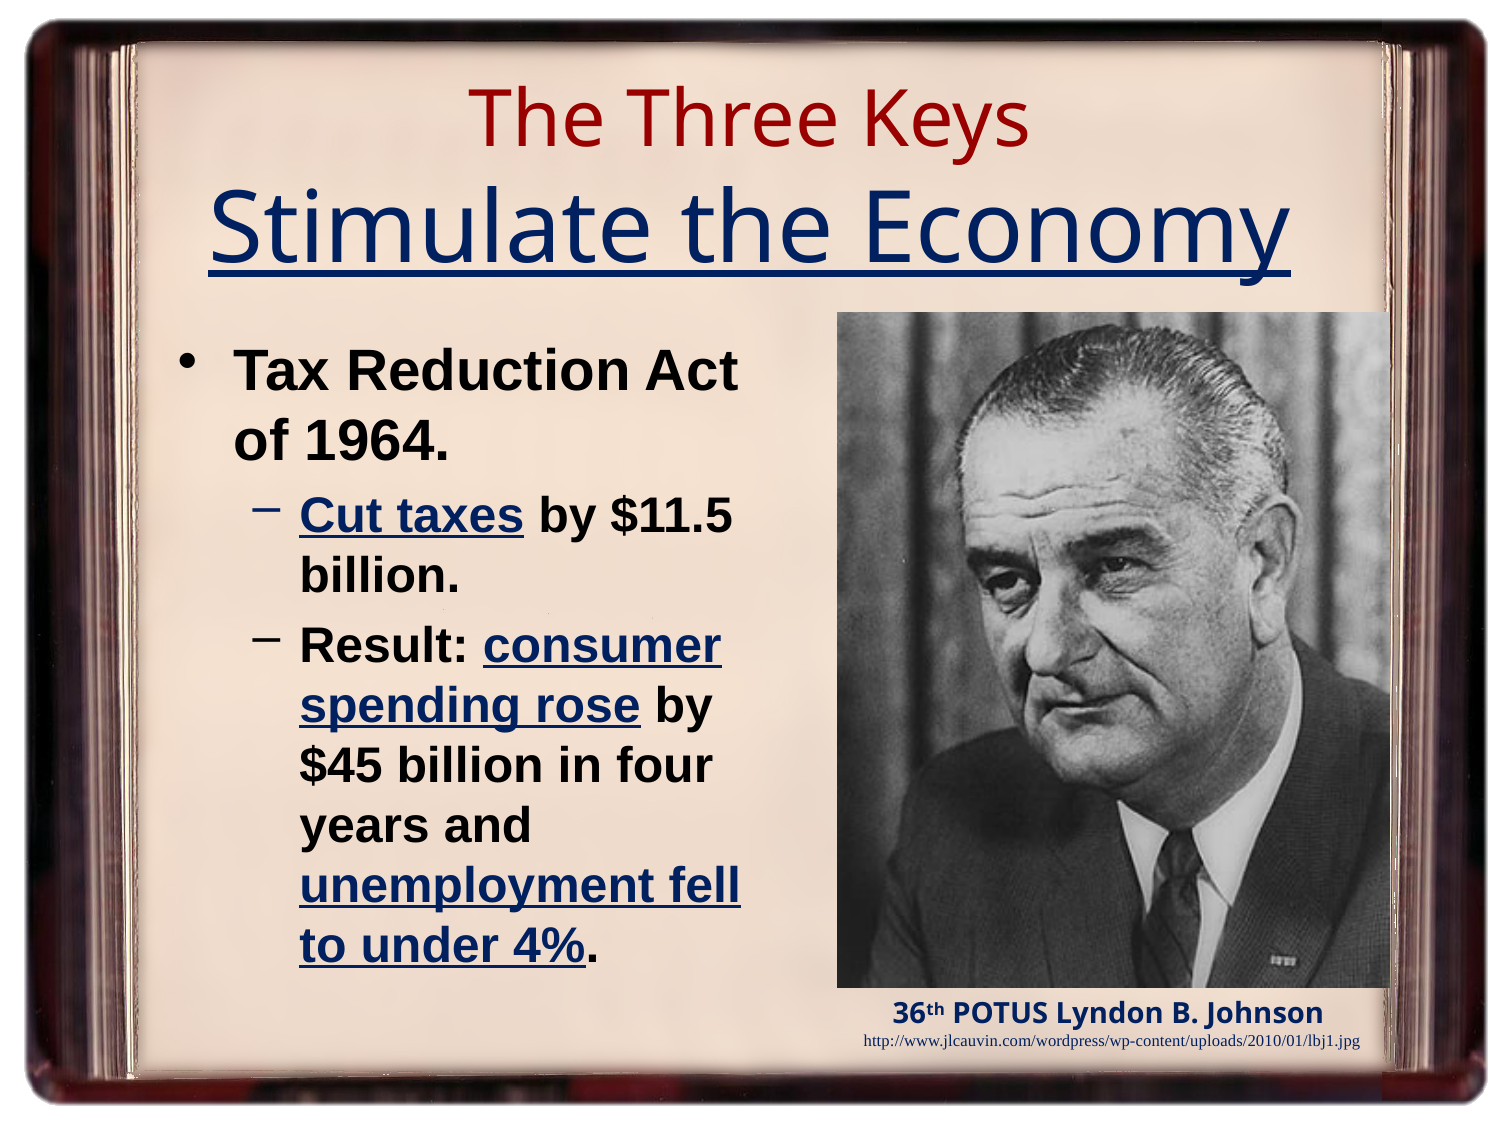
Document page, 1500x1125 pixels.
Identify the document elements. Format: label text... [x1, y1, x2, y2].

title The Three Keys Stimulate the Economy [75, 62, 1425, 288]
text_box 36th POTUS Lyndon B. Johnson http://www.jlcauvin.com/wordpress/wp-content/uploads/2010/01/lbj1.jpg [812, 987, 1413, 1058]
list Tax Reduction Act of 1964. Cut taxes by $11.5 billion. Result: consumer spending rose by $45 billion in four years and unemployment fell to under 4%. [162, 324, 788, 1013]
picture [0, 0, 1500, 1125]
